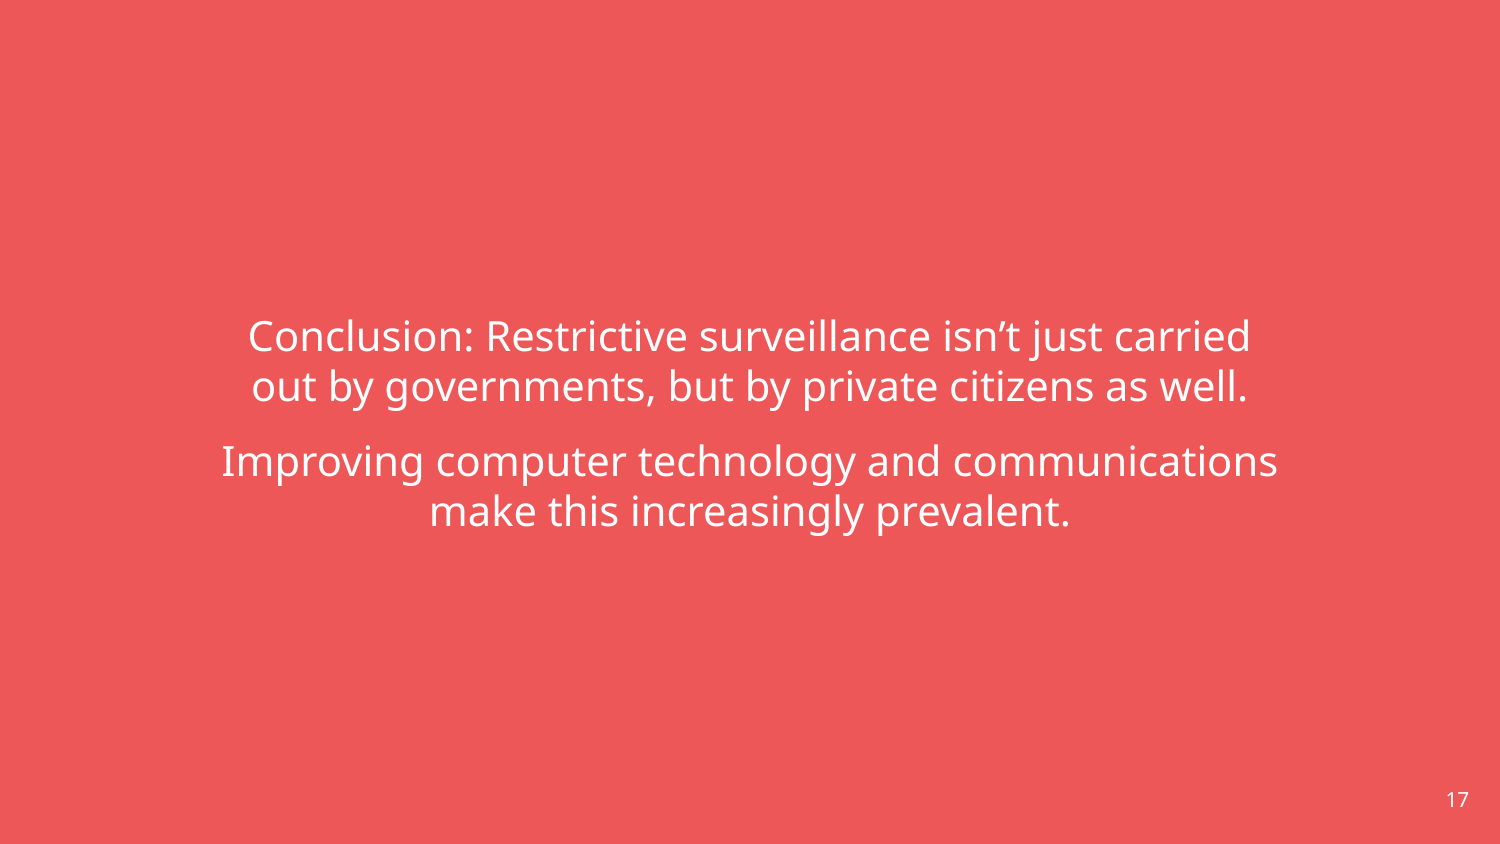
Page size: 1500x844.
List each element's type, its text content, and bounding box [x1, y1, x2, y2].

slide_number 17 [1394, 769, 1484, 834]
text_box Conclusion: Restrictive surveillance isn’t just carried out by governments, but by private citizens as well. Improving computer technology and communications make this increasingly prevalent. [206, 125, 1294, 718]
